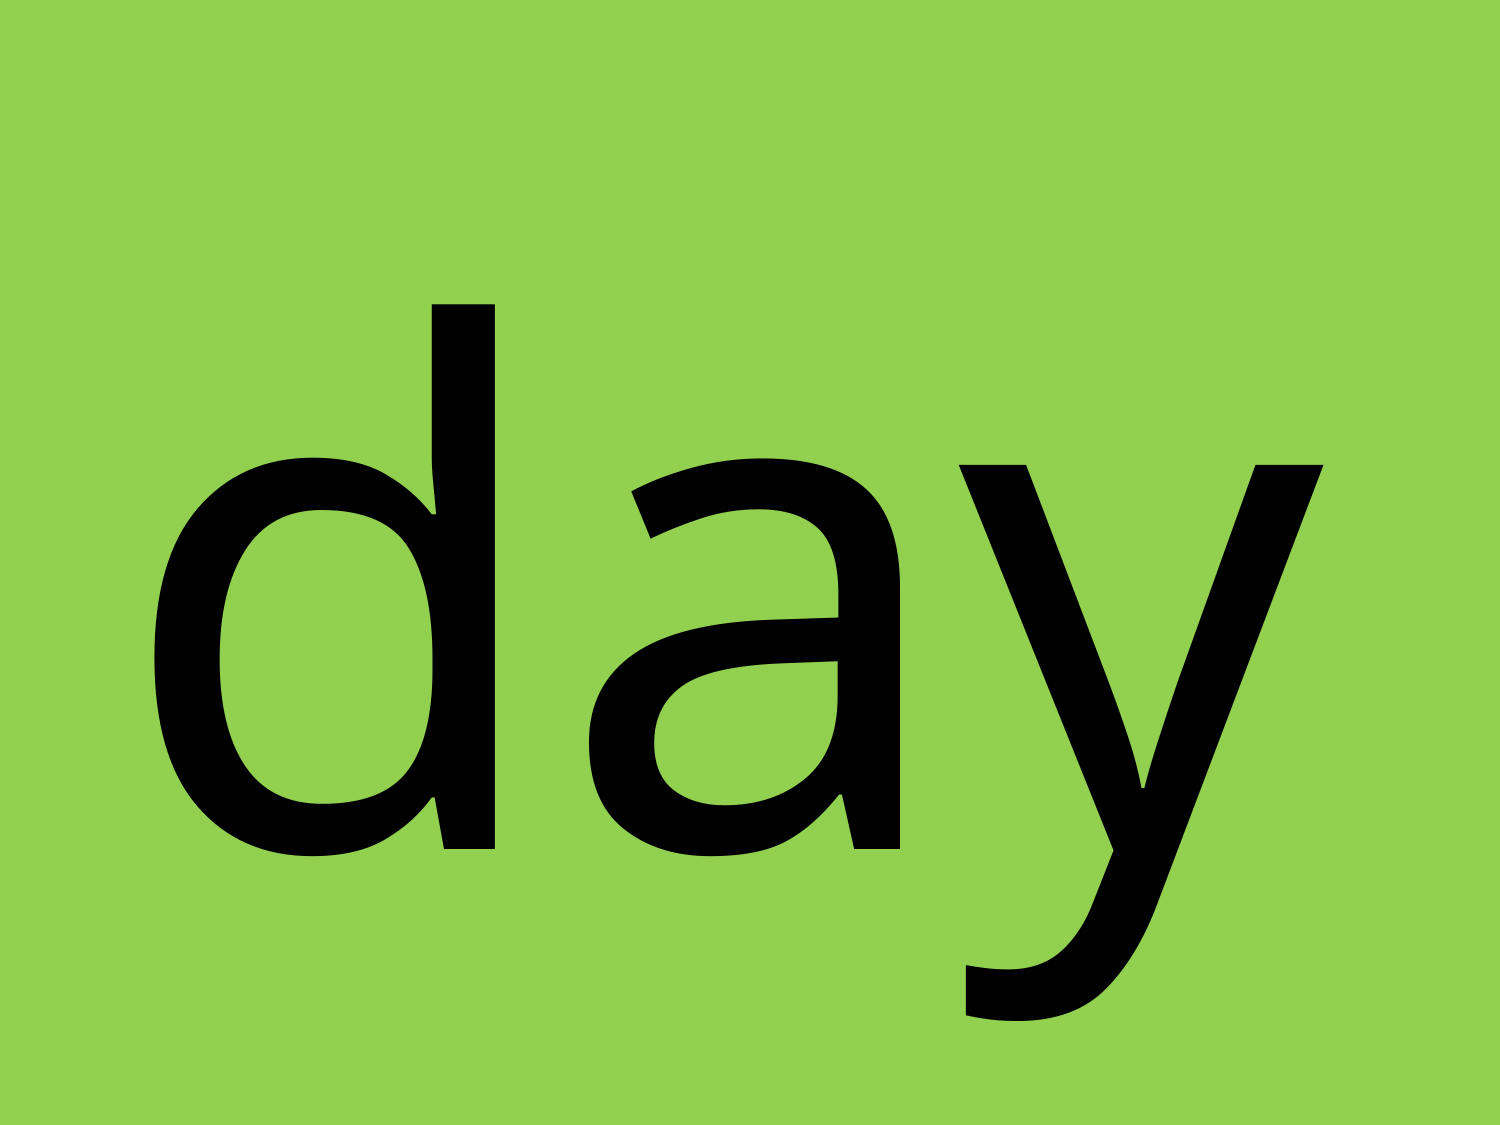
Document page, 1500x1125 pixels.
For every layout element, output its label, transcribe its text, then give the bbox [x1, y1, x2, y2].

list day [100, 125, 1451, 868]
